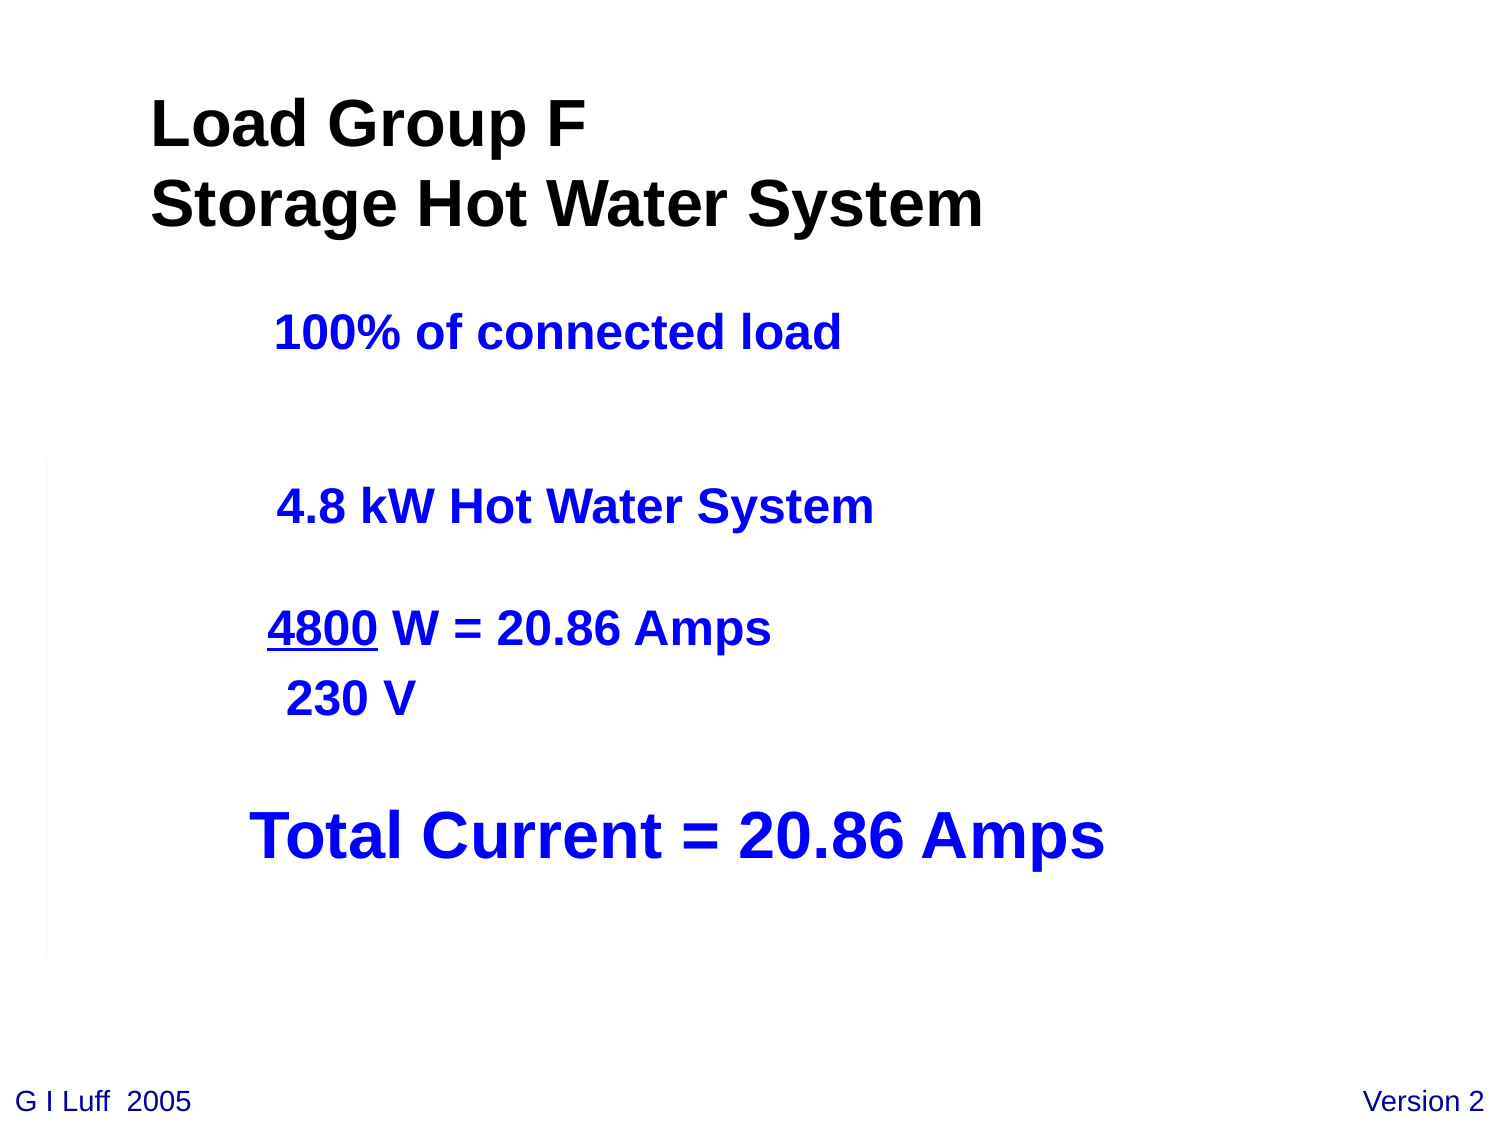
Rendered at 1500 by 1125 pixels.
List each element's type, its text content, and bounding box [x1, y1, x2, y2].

text_box 100% of connected load [258, 291, 1104, 367]
text_box Total Current = 20.86 Amps [234, 784, 1224, 879]
text_box 4800 W = 20.86 Amps 230 V [103, 587, 894, 791]
text_box Load Group F Storage Hot Water System [135, 72, 1312, 327]
text_box 4.8 kW Hot Water System [261, 466, 891, 587]
